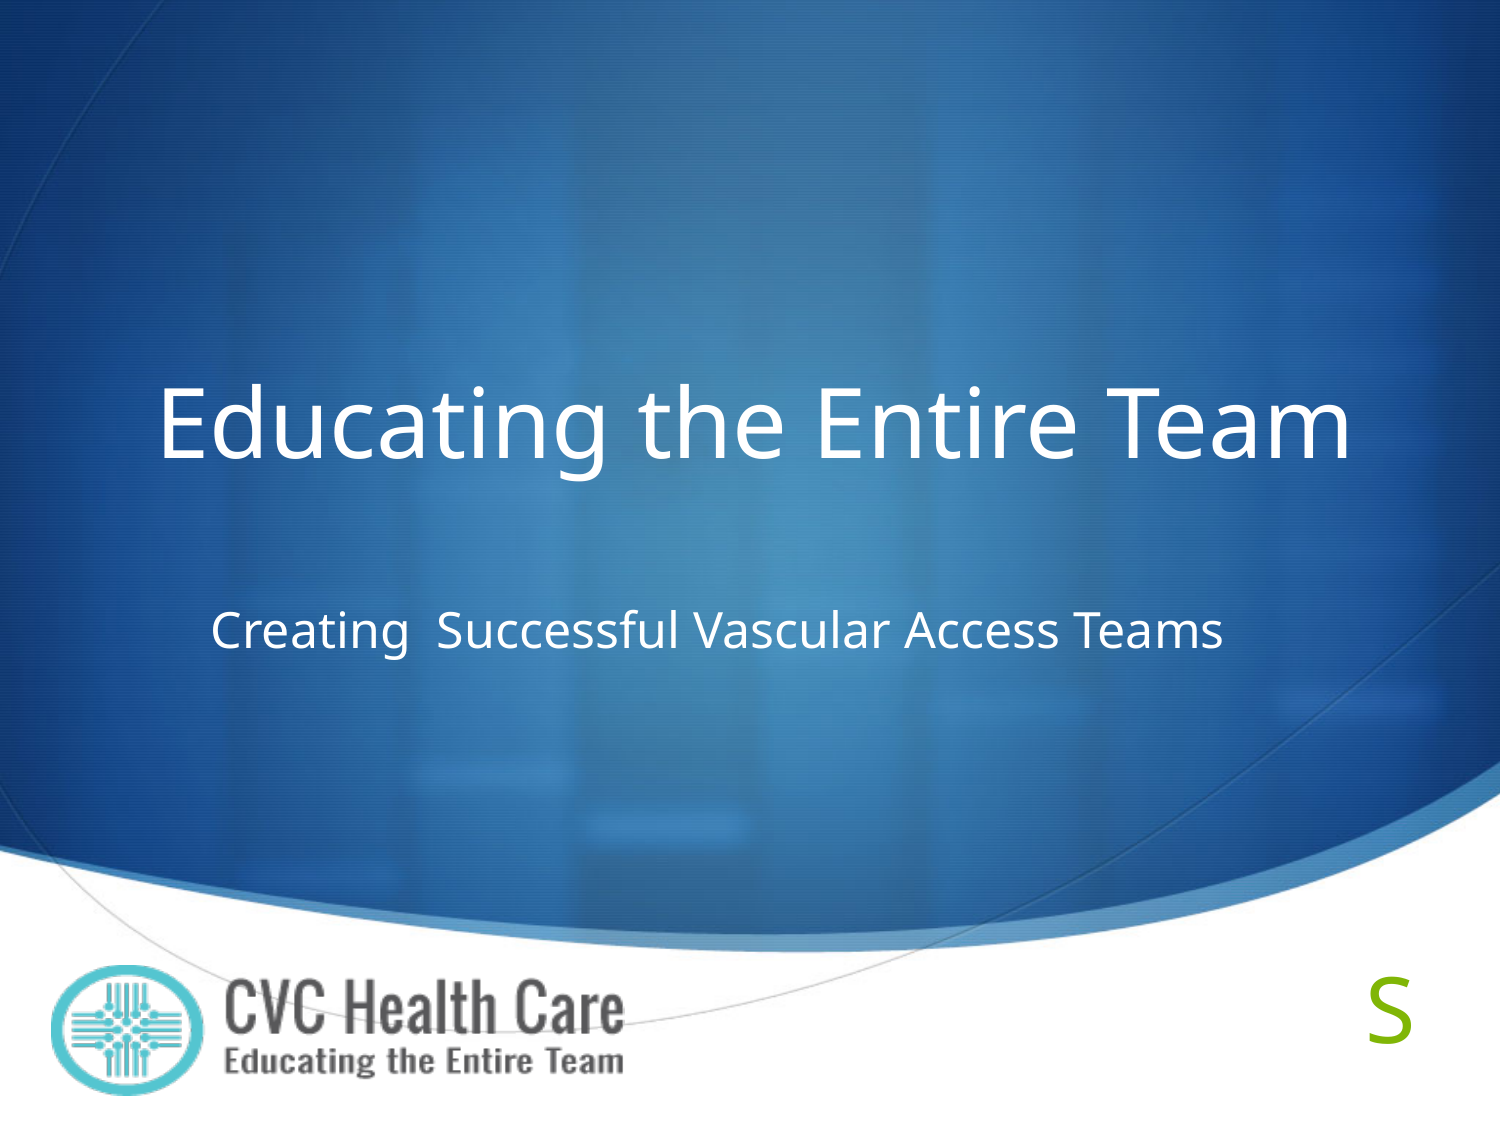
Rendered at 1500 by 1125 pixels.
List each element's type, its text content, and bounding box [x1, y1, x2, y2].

subtitle Creating Successful Vascular Access Teams [174, 598, 1262, 844]
title Educating the Entire Team [81, 291, 1430, 478]
picture [0, 0, 1500, 1125]
